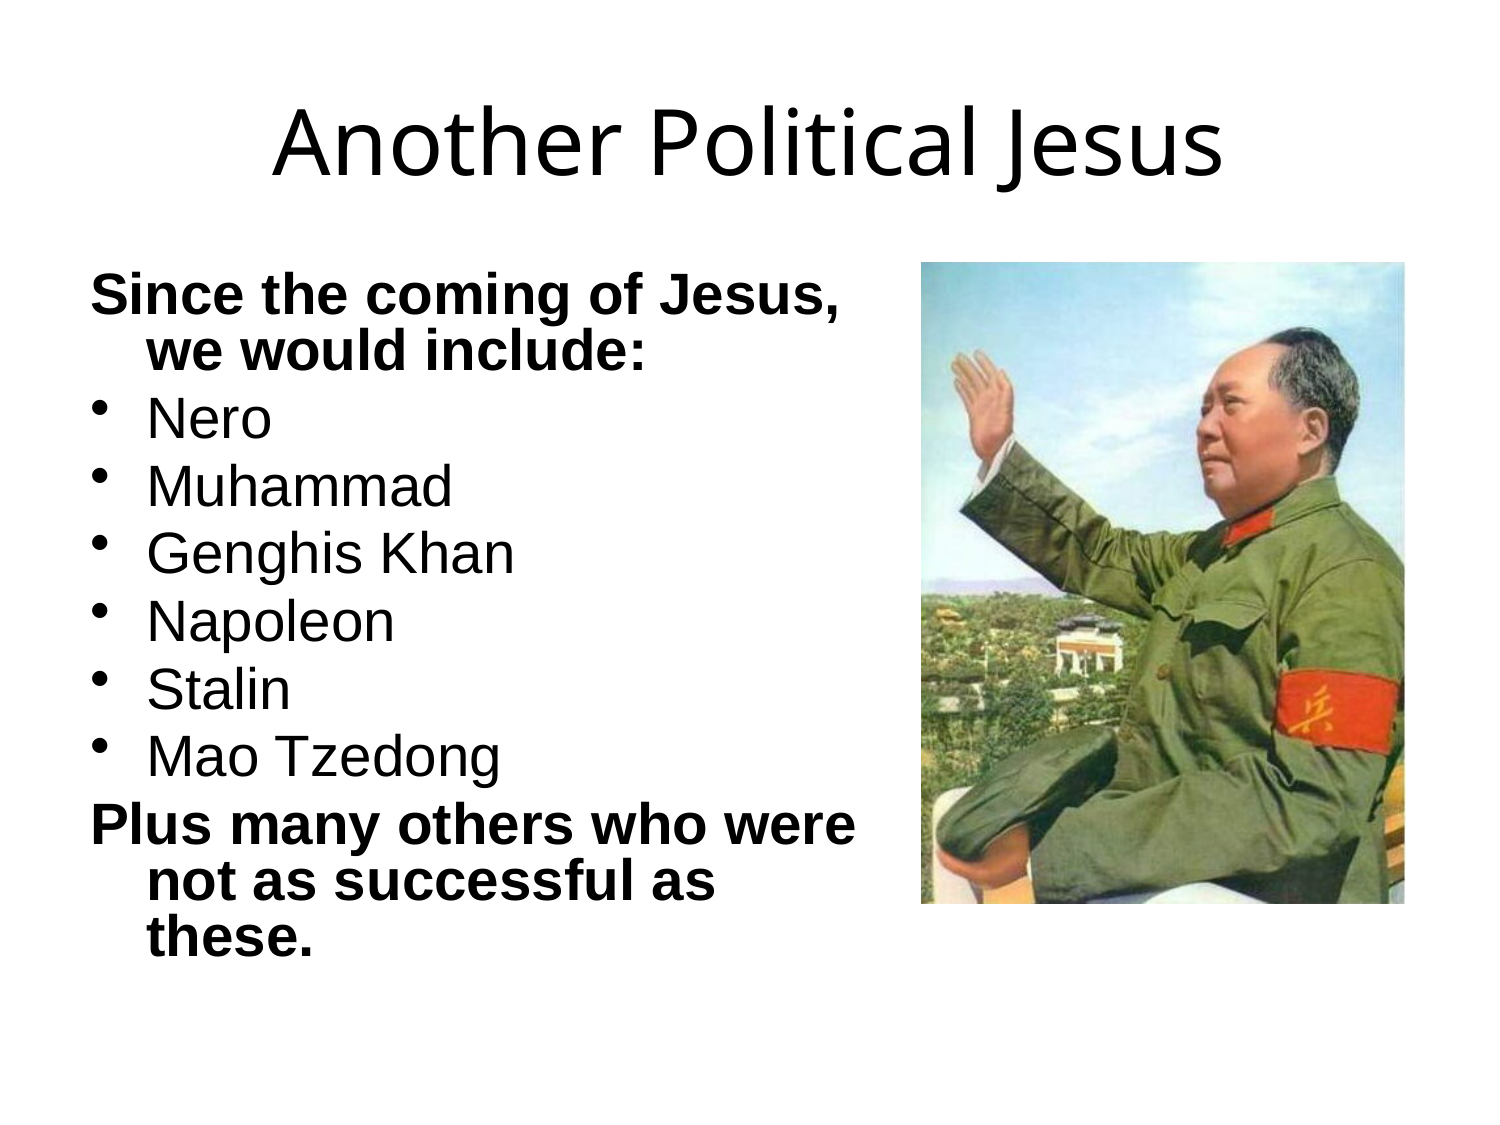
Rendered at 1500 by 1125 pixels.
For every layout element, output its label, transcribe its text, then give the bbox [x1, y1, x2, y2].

title Another Political Jesus [75, 45, 1425, 233]
picture [921, 262, 1406, 904]
list Since the coming of Jesus, we would include: Nero Muhammad Genghis Khan Napoleon Stalin Mao Tzedong Plus many others who were not as successful as these. [75, 262, 888, 1063]
